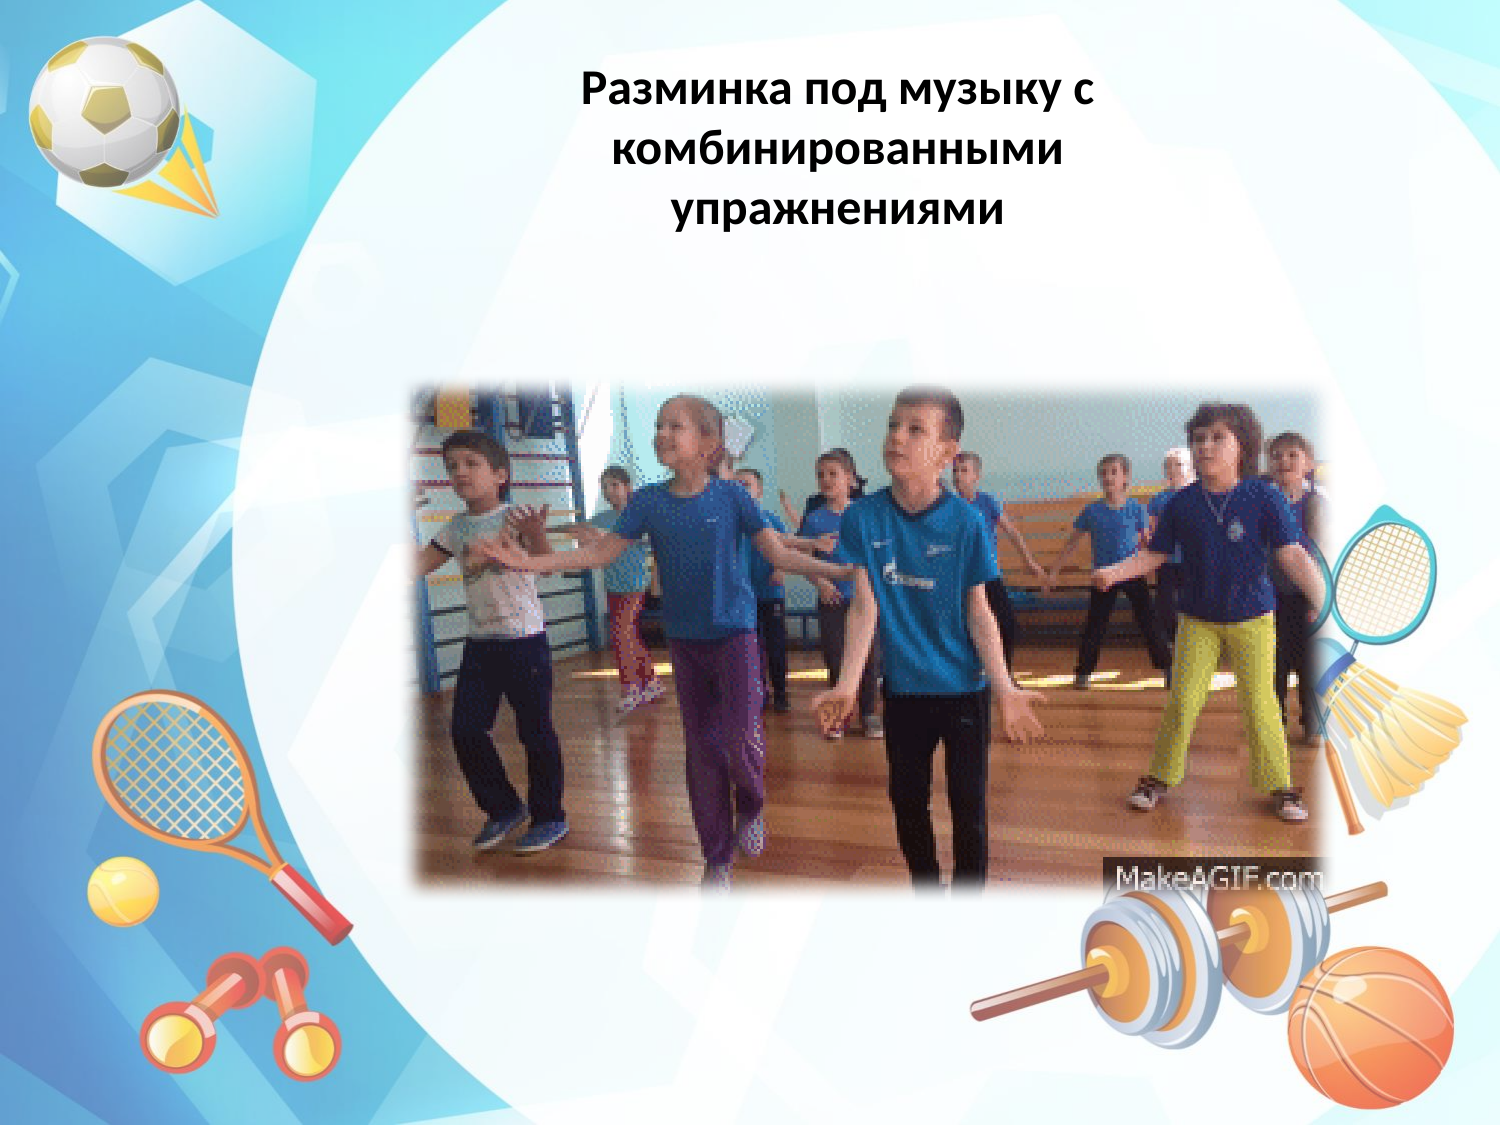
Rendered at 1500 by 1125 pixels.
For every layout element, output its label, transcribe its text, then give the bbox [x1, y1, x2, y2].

text_box Разминка под музыку с комбинированными упражнениями [492, 46, 1184, 242]
picture [398, 374, 1337, 903]
